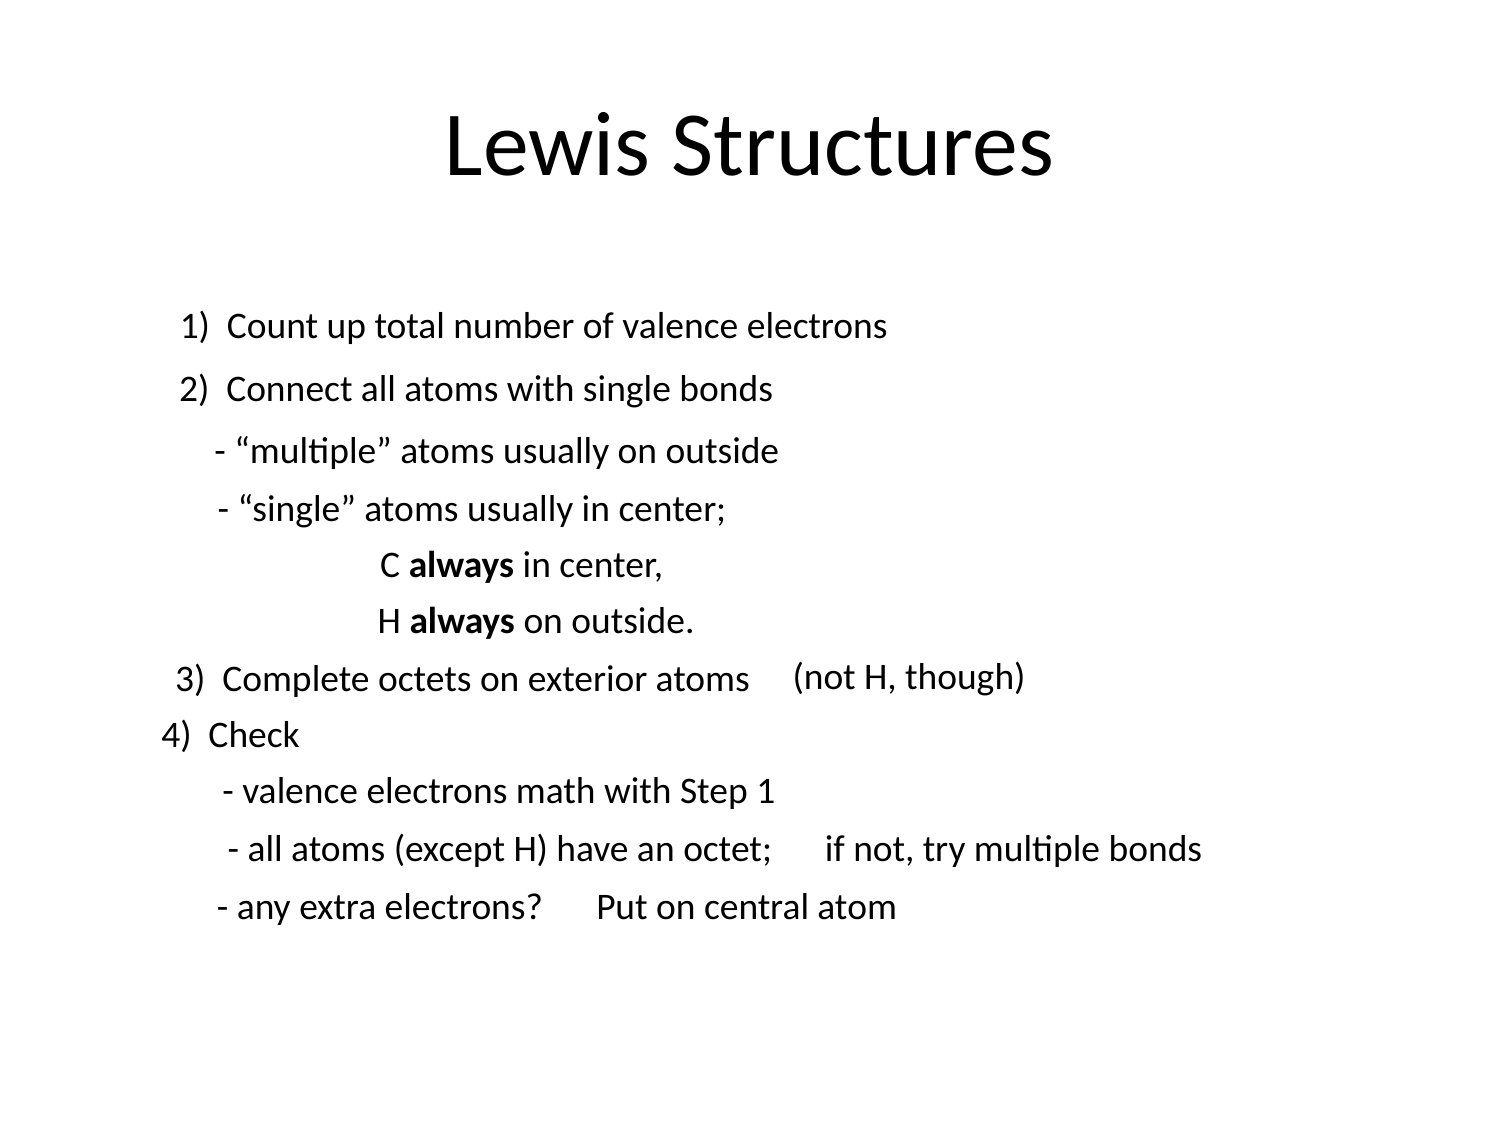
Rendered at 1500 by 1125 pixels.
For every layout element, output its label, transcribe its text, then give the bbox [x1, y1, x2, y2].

text_box - “single” atoms usually in center; [160, 476, 742, 536]
text_box - valence electrons math with Step 1 [165, 759, 792, 819]
text_box C always in center, [365, 532, 679, 588]
text_box 2) Connect all atoms with single bonds [164, 356, 789, 417]
text_box - any extra electrons? [159, 874, 581, 935]
text_box 3) Complete octets on exterior atoms [160, 646, 766, 706]
text_box - “multiple” atoms usually on outside [157, 418, 795, 479]
title Lewis Structures [75, 45, 1425, 233]
text_box H always on outside. [363, 588, 710, 646]
text_box Put on central atom [581, 874, 913, 935]
text_box 1) Count up total number of valence electrons [165, 293, 904, 354]
text_box (not H, though) [777, 645, 1041, 705]
text_box - all atoms (except H) have an octet; [170, 816, 805, 874]
text_box 4) Check [146, 702, 315, 762]
text_box if not, try multiple bonds [810, 816, 1218, 877]
